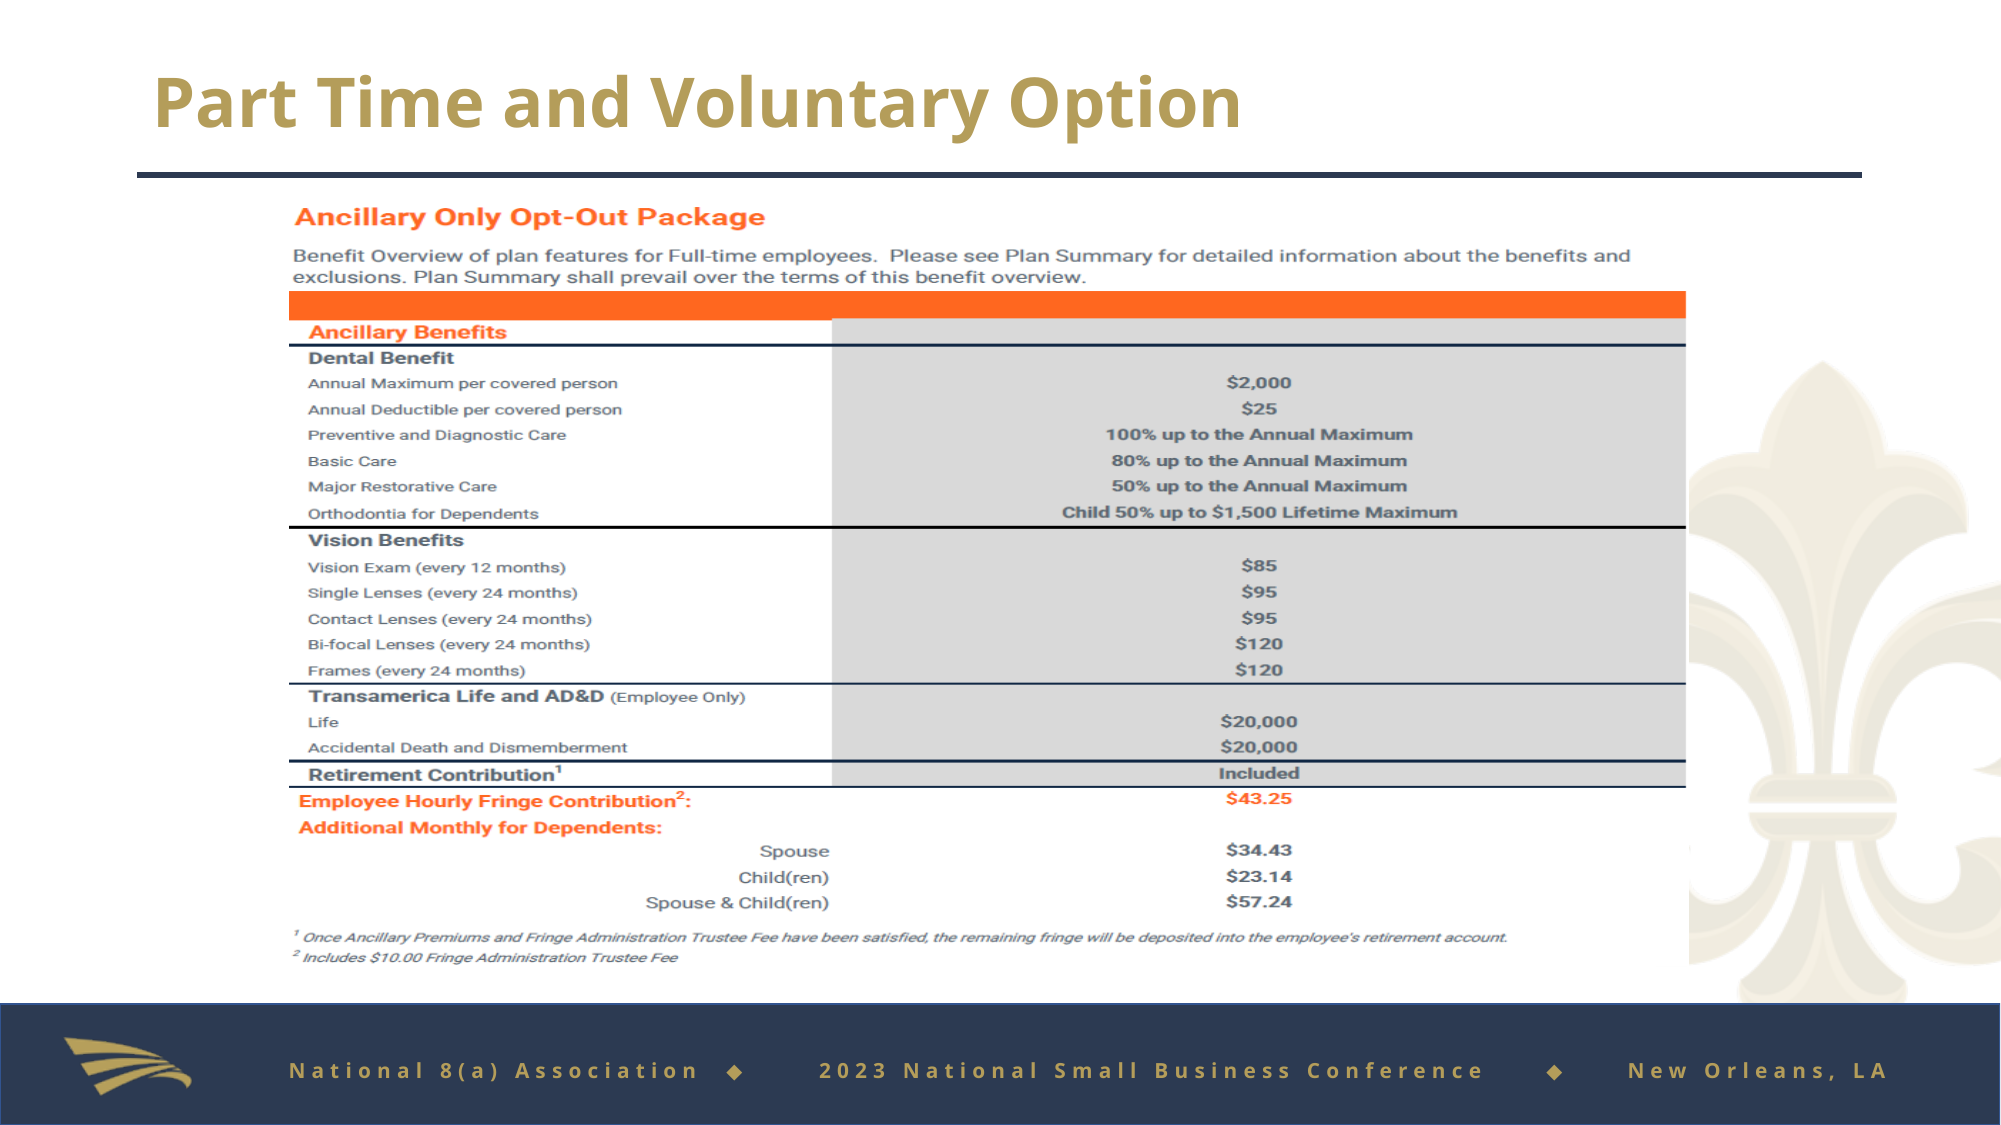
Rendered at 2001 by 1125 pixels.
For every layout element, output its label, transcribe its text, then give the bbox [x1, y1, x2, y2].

title Part Time and Voluntary Option [137, 59, 1863, 150]
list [289, 203, 1689, 966]
picture [60, 1037, 194, 1098]
